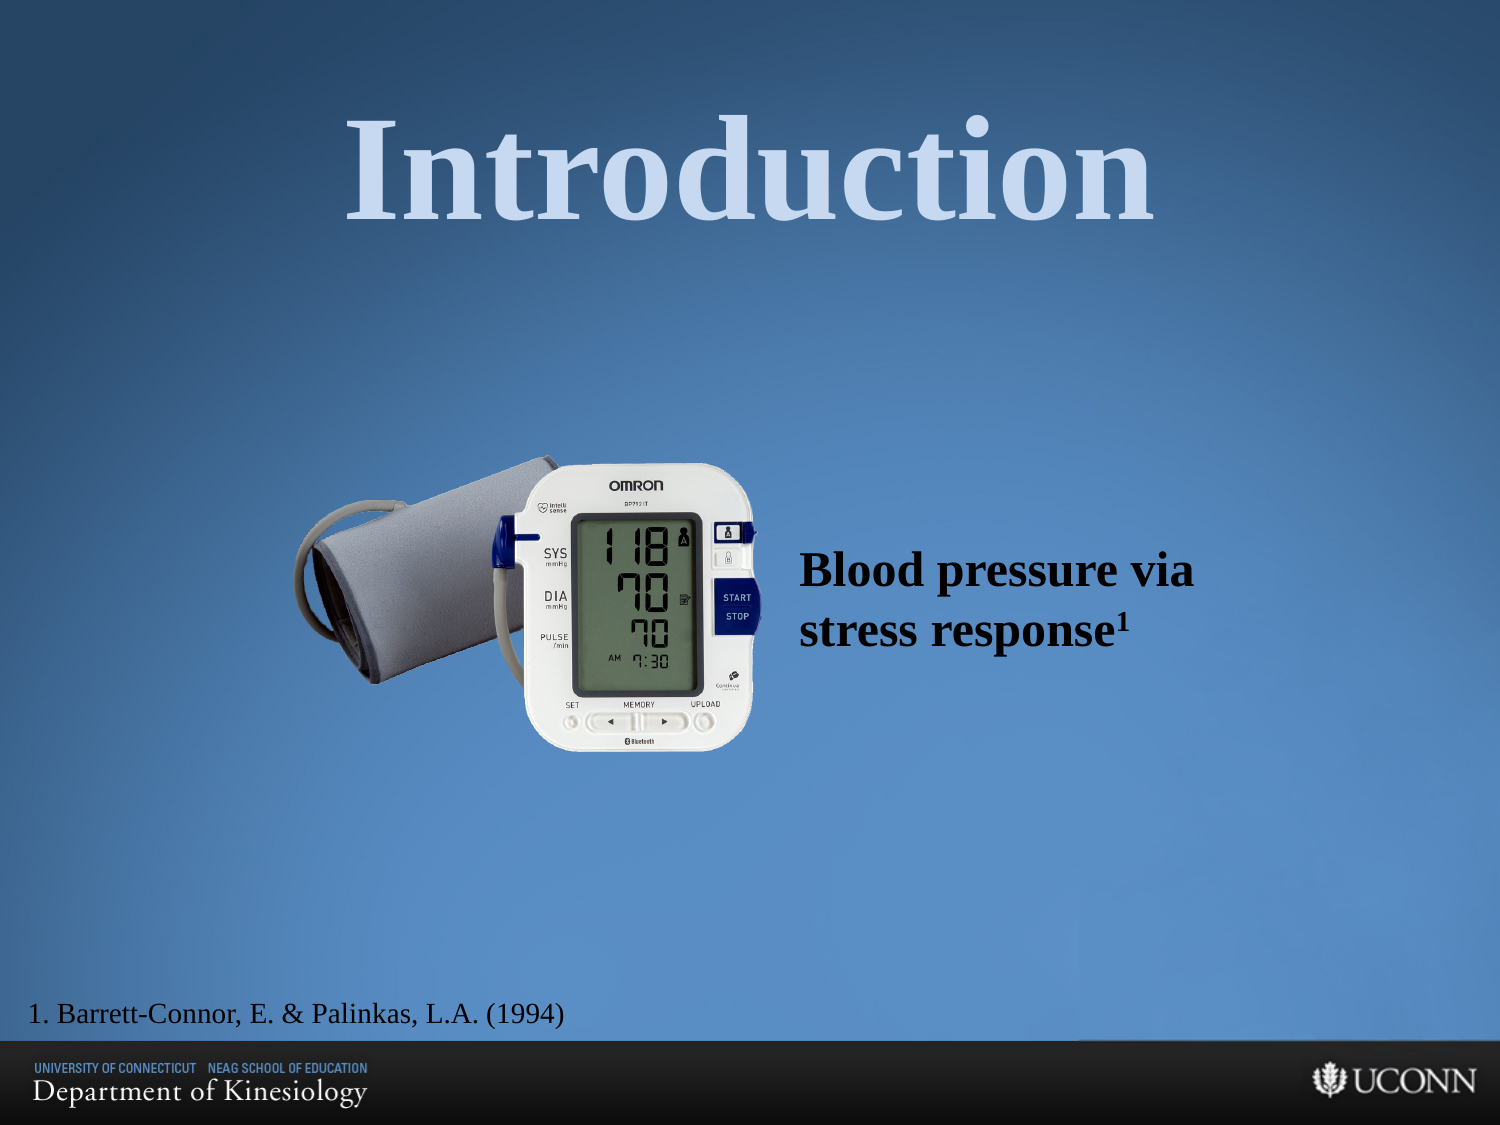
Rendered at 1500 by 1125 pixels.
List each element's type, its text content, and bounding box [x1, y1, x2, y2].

picture [0, 0, 1500, 1125]
text_box Blood pressure via stress response1 [784, 529, 1074, 665]
text_box Introduction [245, 62, 1074, 257]
text_box 1. Barrett-Connor, E. & Palinkas, L.A. (1994) [12, 986, 1074, 1037]
